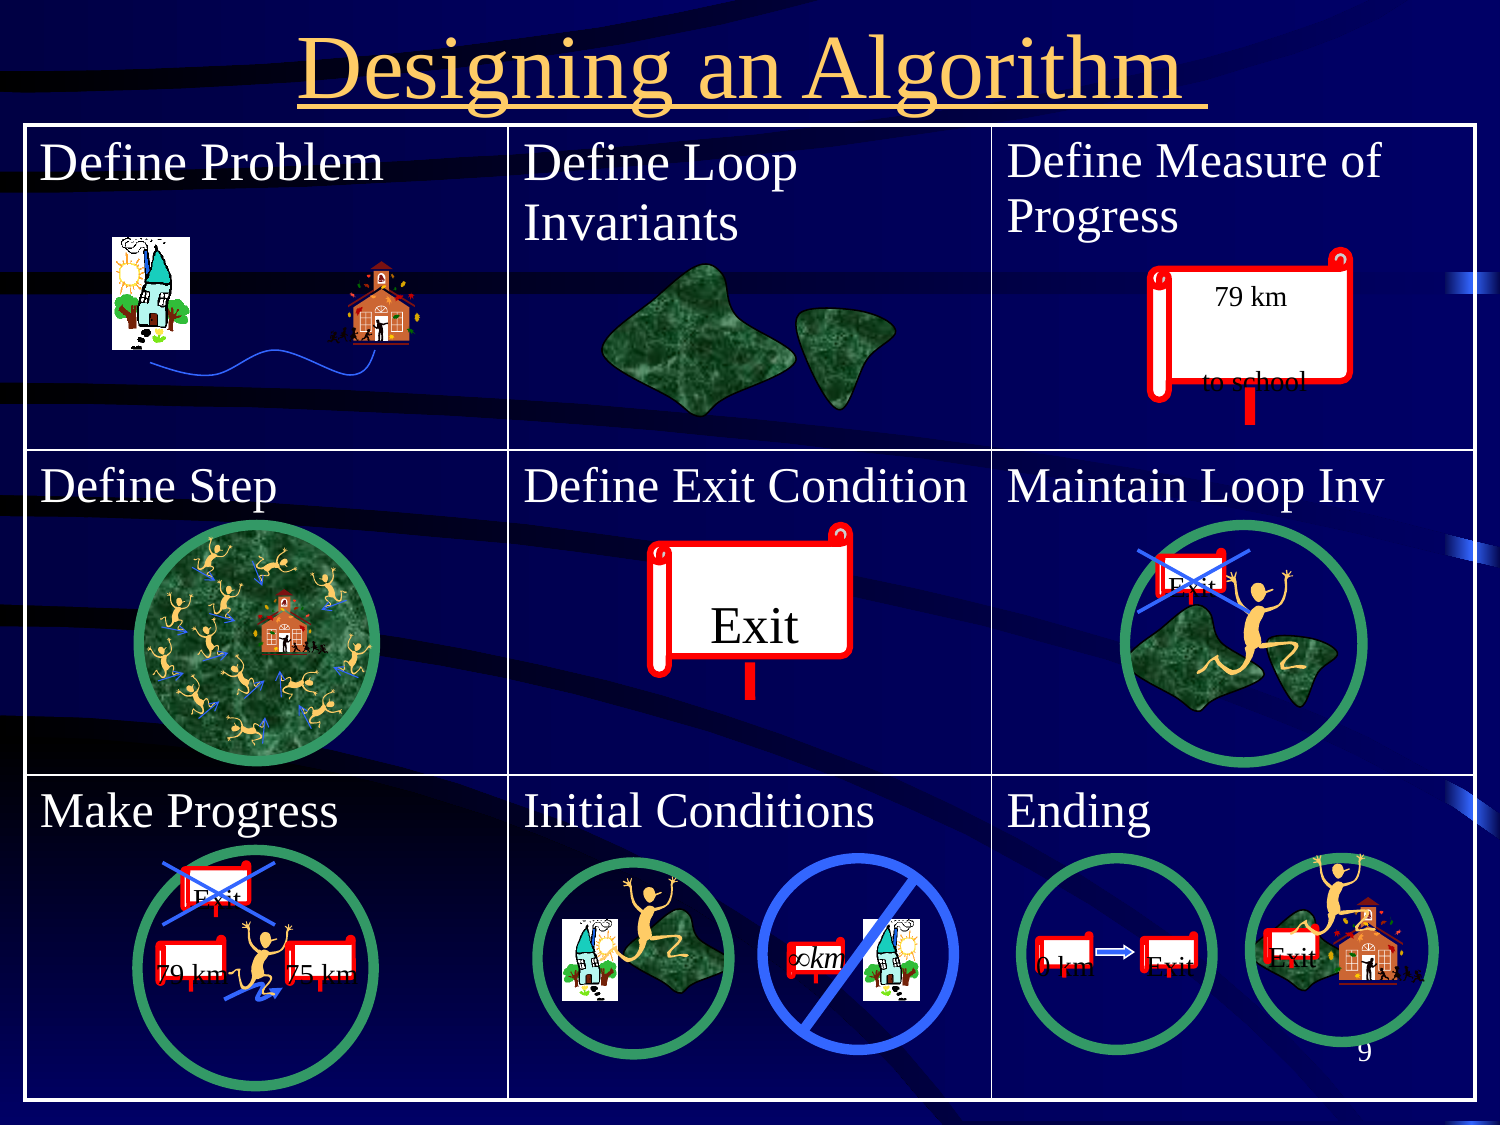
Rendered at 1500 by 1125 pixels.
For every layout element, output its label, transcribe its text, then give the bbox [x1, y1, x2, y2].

table_cell Make Progress [27, 776, 507, 1098]
table_cell Define Step [27, 451, 507, 774]
table_header Define Loop Invariants [509, 127, 991, 449]
picture [687, 265, 720, 274]
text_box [1249, 849, 1434, 1043]
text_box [138, 524, 376, 762]
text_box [1124, 524, 1363, 763]
table_cell Ending [992, 776, 1473, 1098]
text_box [149, 350, 374, 376]
text_box Designing an Algorithm [281, 0, 1223, 123]
table_cell Maintain Loop Inv [992, 451, 1473, 774]
picture [603, 335, 612, 362]
picture [888, 324, 894, 339]
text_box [1020, 857, 1213, 1051]
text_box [612, 274, 888, 426]
table_header Define Problem [27, 127, 507, 449]
table_header Define Measure of Progress [992, 127, 1473, 449]
table_cell Define Exit Condition [509, 451, 991, 774]
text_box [762, 857, 955, 1051]
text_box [649, 524, 851, 701]
picture [112, 237, 190, 351]
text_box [137, 849, 374, 1087]
table_cell Initial Conditions [509, 776, 991, 1098]
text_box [537, 862, 730, 1055]
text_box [1149, 249, 1351, 426]
picture [326, 260, 421, 346]
